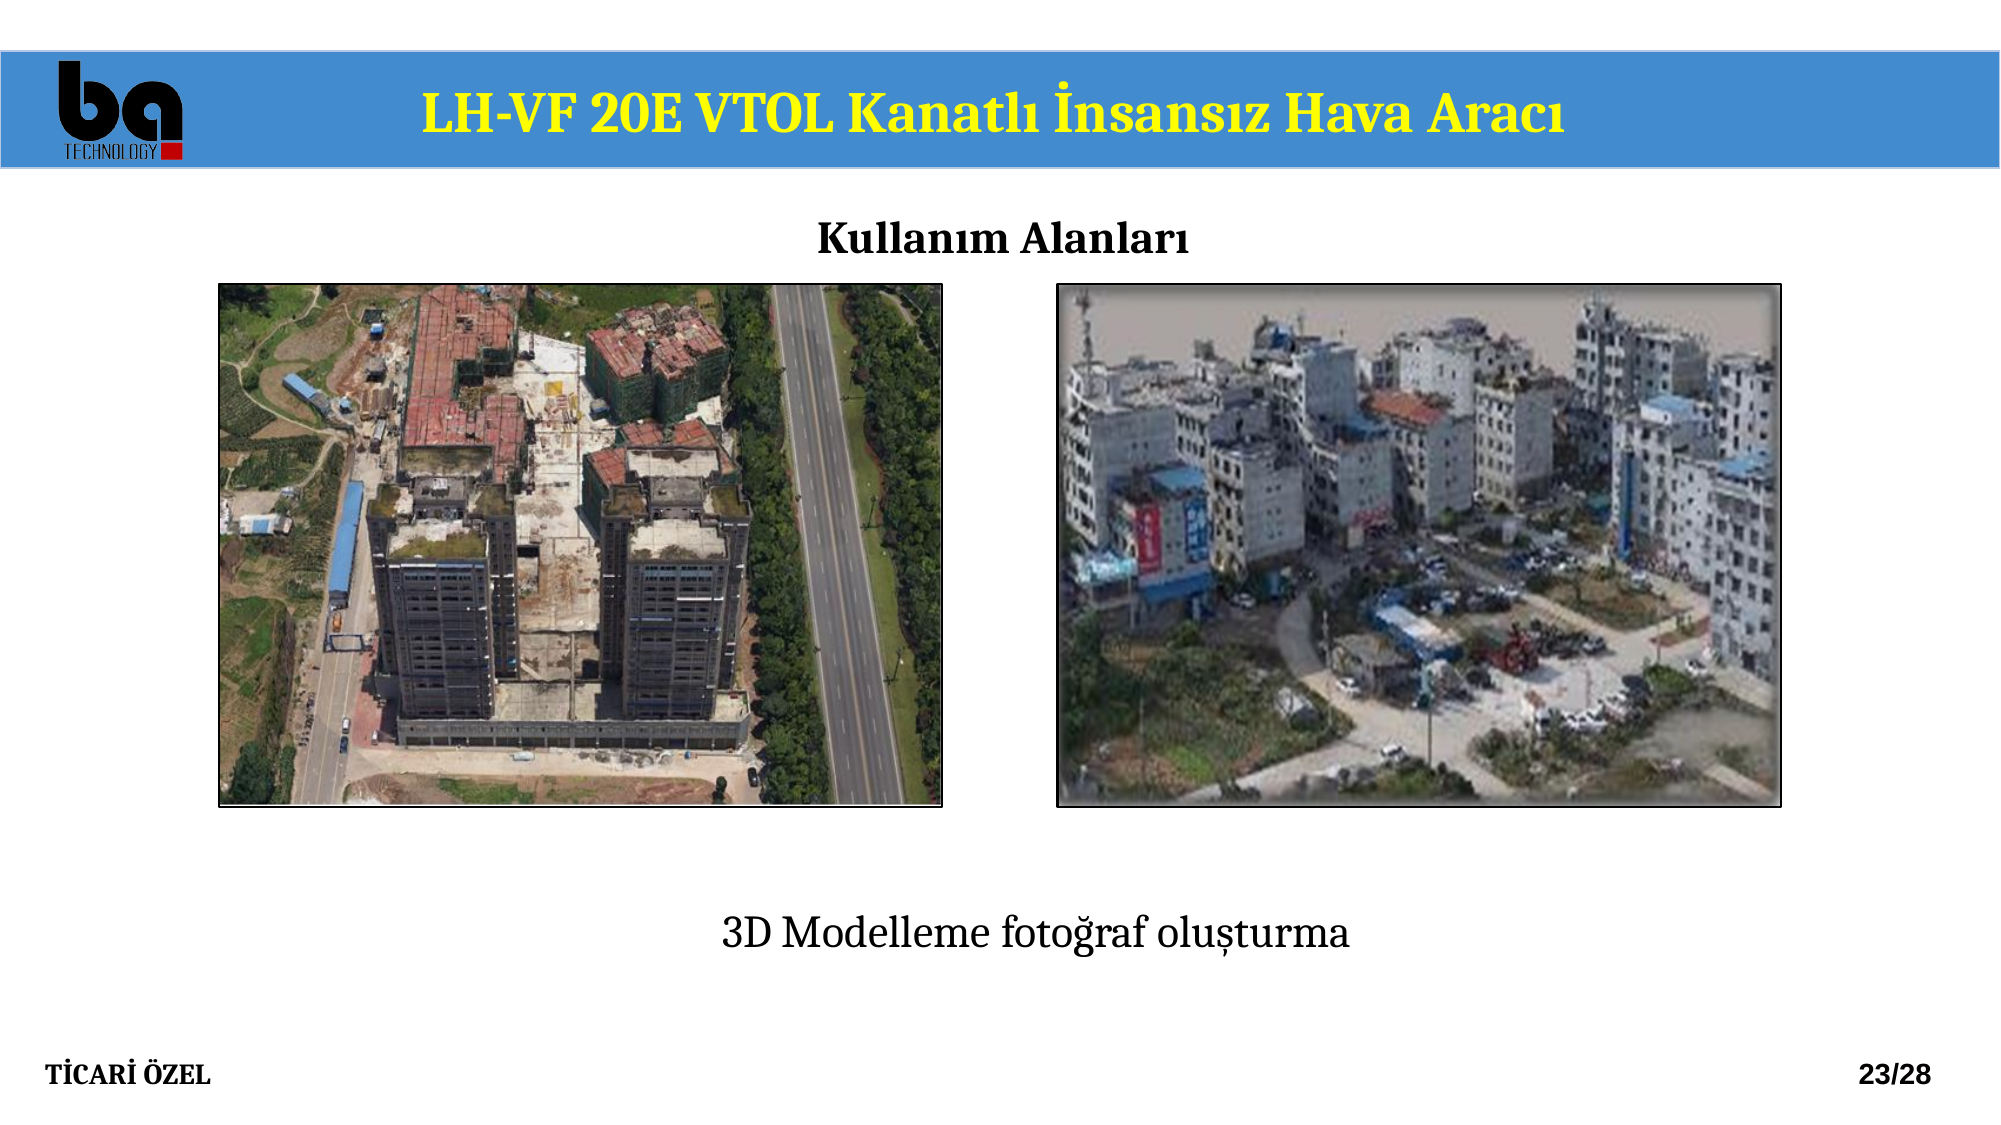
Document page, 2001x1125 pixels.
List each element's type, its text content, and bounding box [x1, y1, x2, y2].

picture [1058, 284, 1780, 806]
text_box LH-VF 20E VTOL Kanatlı İnsansız Hava Aracı [380, 67, 1619, 152]
picture [220, 284, 942, 806]
text_box Kullanım Alanları [502, 200, 1505, 270]
picture [58, 60, 184, 160]
text_box 3D Modelleme fotoğraf oluşturma [535, 890, 1538, 965]
